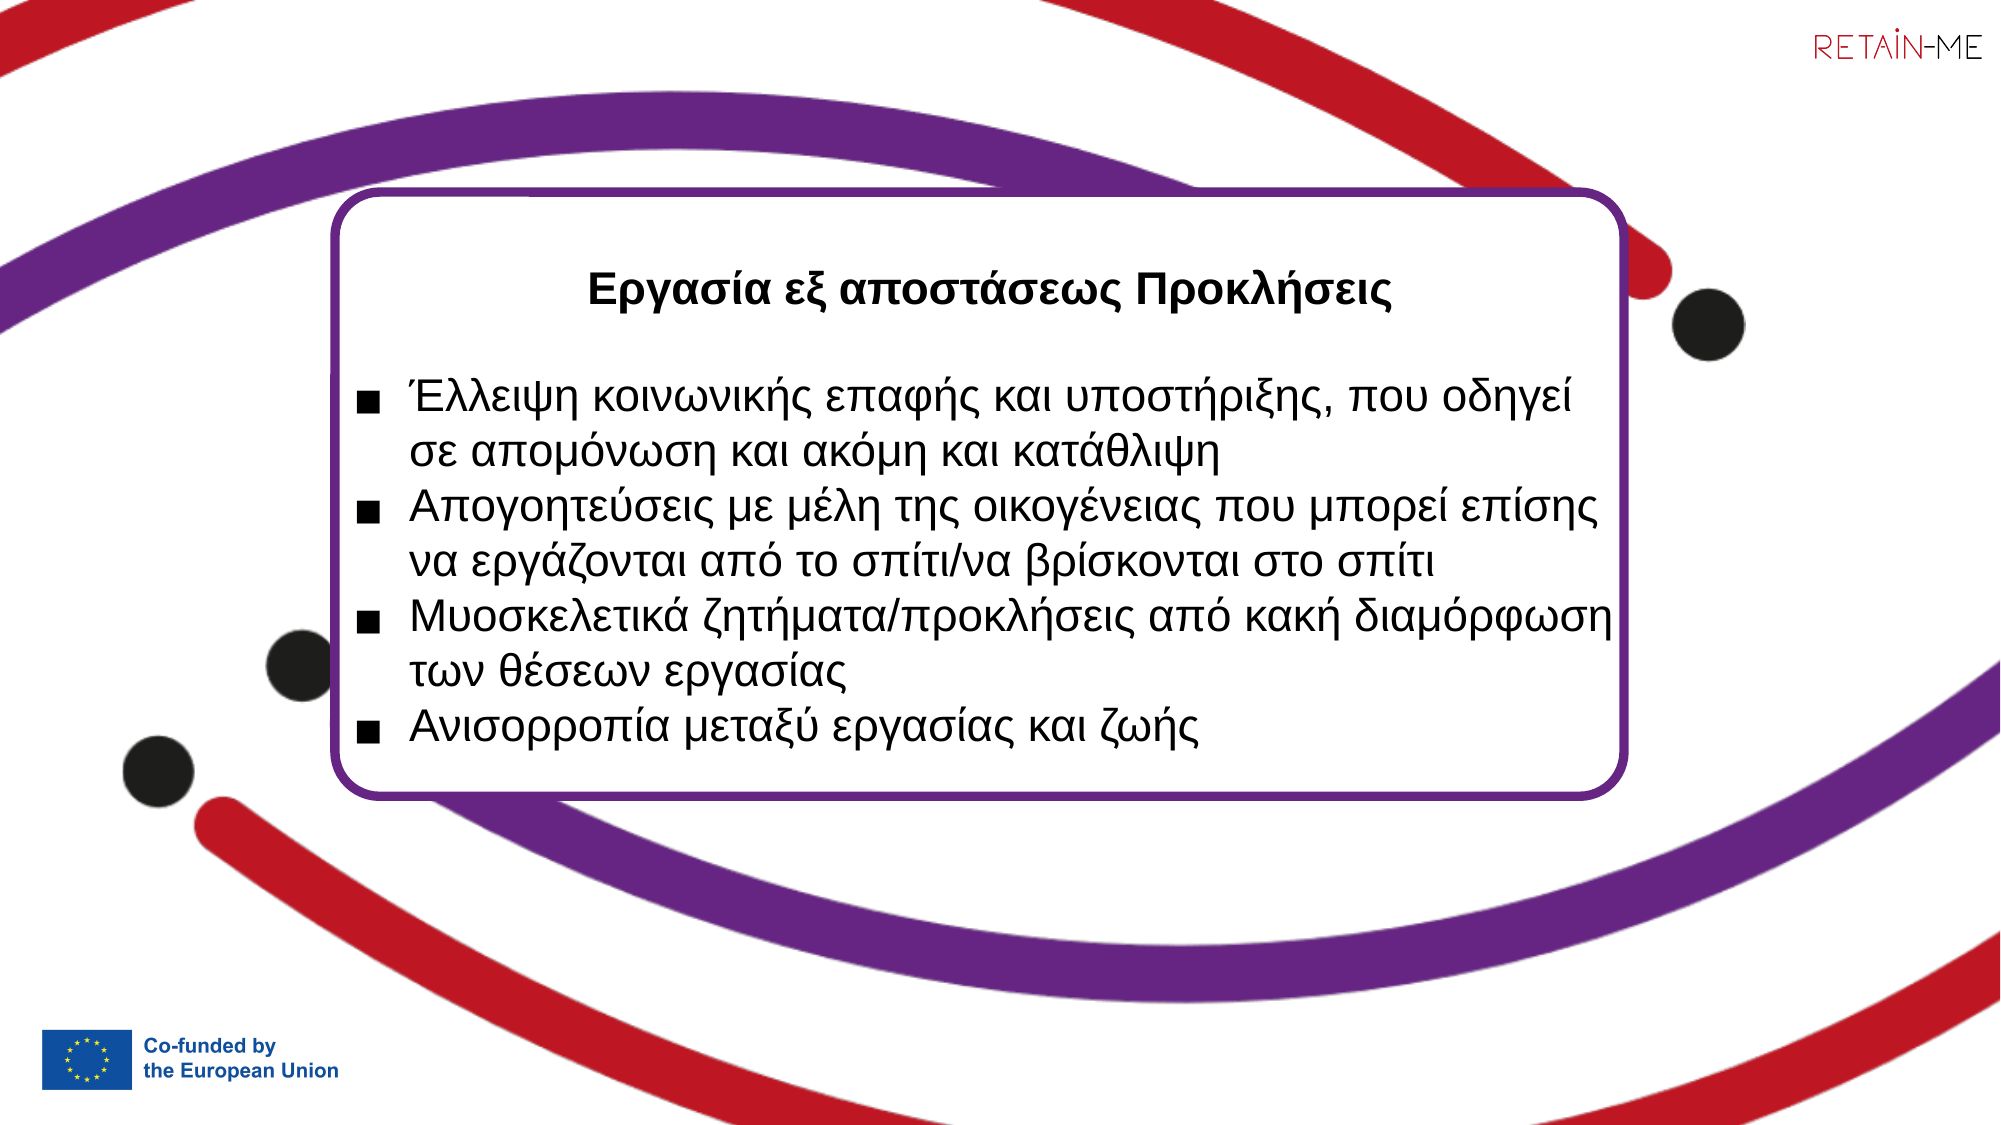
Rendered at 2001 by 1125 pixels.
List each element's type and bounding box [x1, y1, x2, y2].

picture [0, 0, 2001, 1125]
text_box [0, 1016, 116, 1103]
picture [1815, 28, 1983, 59]
